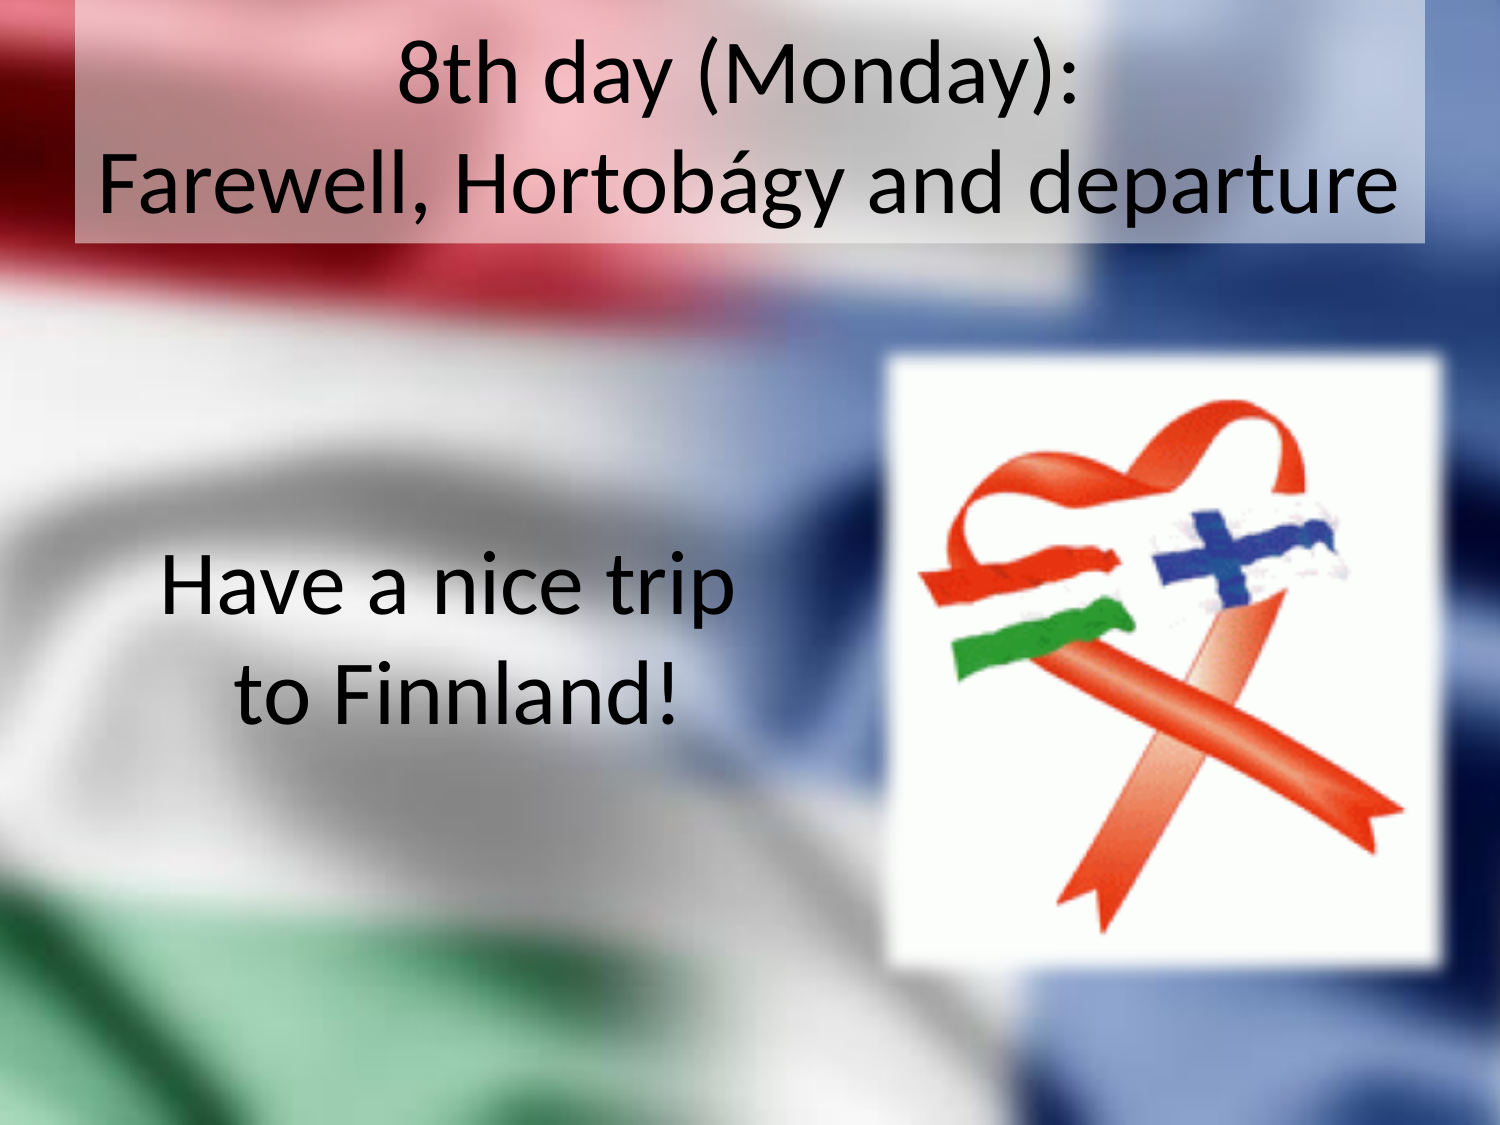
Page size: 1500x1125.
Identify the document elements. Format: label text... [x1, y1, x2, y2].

text_box Have a nice trip to Finnland! [88, 515, 809, 750]
picture [0, 0, 1500, 1125]
title 8th day (Monday): Farewell, Hortobágy and departure [75, 0, 1425, 244]
